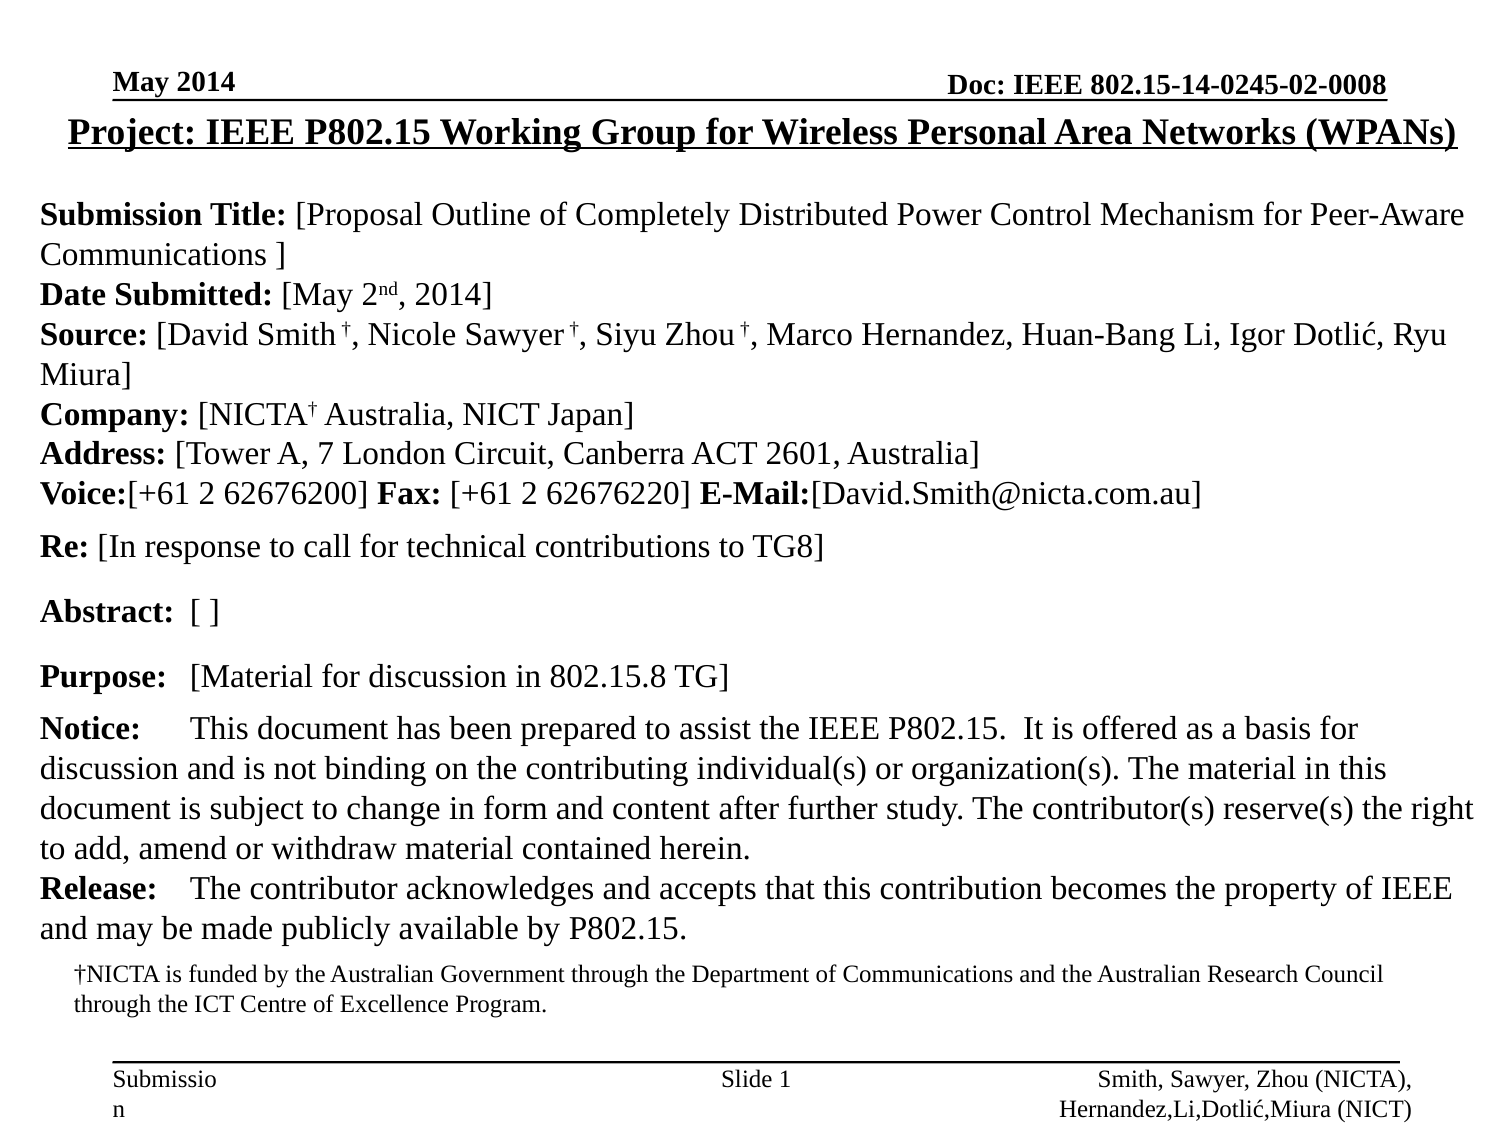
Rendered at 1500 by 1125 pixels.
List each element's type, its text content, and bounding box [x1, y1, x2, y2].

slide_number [112, 61, 376, 98]
text_box †NICTA is funded by the Australian Government through the Department of Communications and the Australian Research Council through the ICT Centre of Excellence Program. [58, 949, 1407, 1025]
slide_number Slide 1 [720, 1061, 792, 1093]
footer Smith, Sawyer, Zhou (NICTA), Hernandez,Li,Dotlić,Miura (NICT) [899, 1061, 1413, 1124]
text_box Project: IEEE P802.15 Working Group for Wireless Personal Area Networks (WPANs) Submission Title: [Proposal Outline of Completely Distributed Power Control Mechanism for Peer-Aware Communications ] Date Submitted: [May 2nd, 2014] Source: [David Smith †, Nicole Sawyer †, Siyu Zhou †, Marco Hernandez, Huan-Bang Li, Igor Dotlić, Ryu Miura] Company: [NICTA† Australia, NICT Japan] Address: [Tower A, 7 London Circuit, Canberra ACT 2601, Australia] Voice:[+61 2 62676200] Fax: [+61 2 62676220] E-Mail:[David.Smith@nicta.com.au] Re: [In response to call for technical contributions to TG8] Abstract: [ ] Purpose: [Material for discussion in 802.15.8 TG] Notice: This document has been prepared to assist the IEEE P802.15. It is offered as a basis for discussion and is not binding on the contributing individual(s) or organization(s). The material in this document is subject to change in form and content after further study. The contributor(s) reserve(s) the right to add, amend or withdraw material contained herein. Release: The contributor acknowledges and accepts that this contribution becomes the property of IEEE and may be made publicly available by P802.15. [24, 99, 1500, 954]
